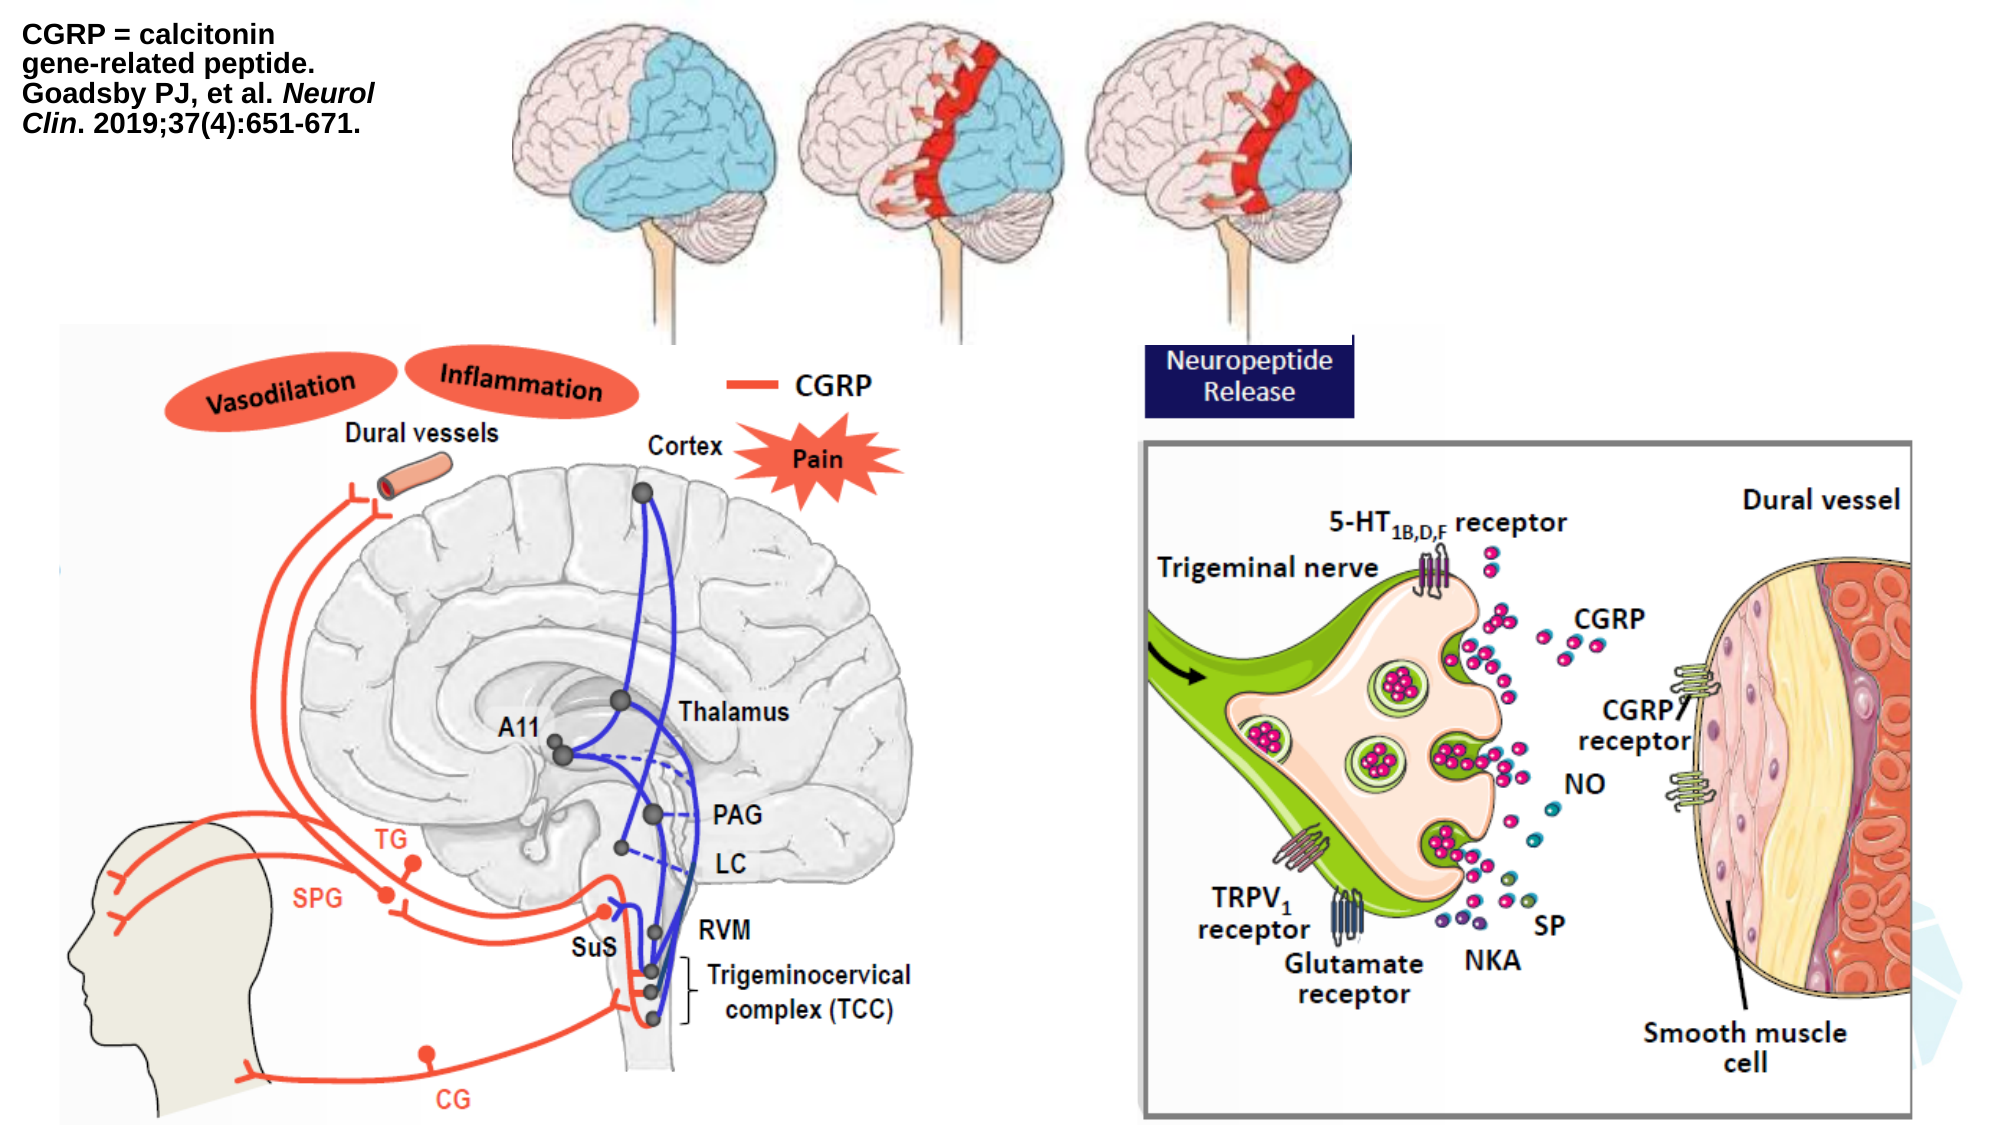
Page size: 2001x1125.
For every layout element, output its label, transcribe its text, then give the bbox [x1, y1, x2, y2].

text_box CGRP = calcitonin gene-related peptide. Goadsby PJ, et al. Neurol Clin. 2019;37(4):651-671. [0, 0, 455, 162]
picture [0, 0, 2001, 1125]
